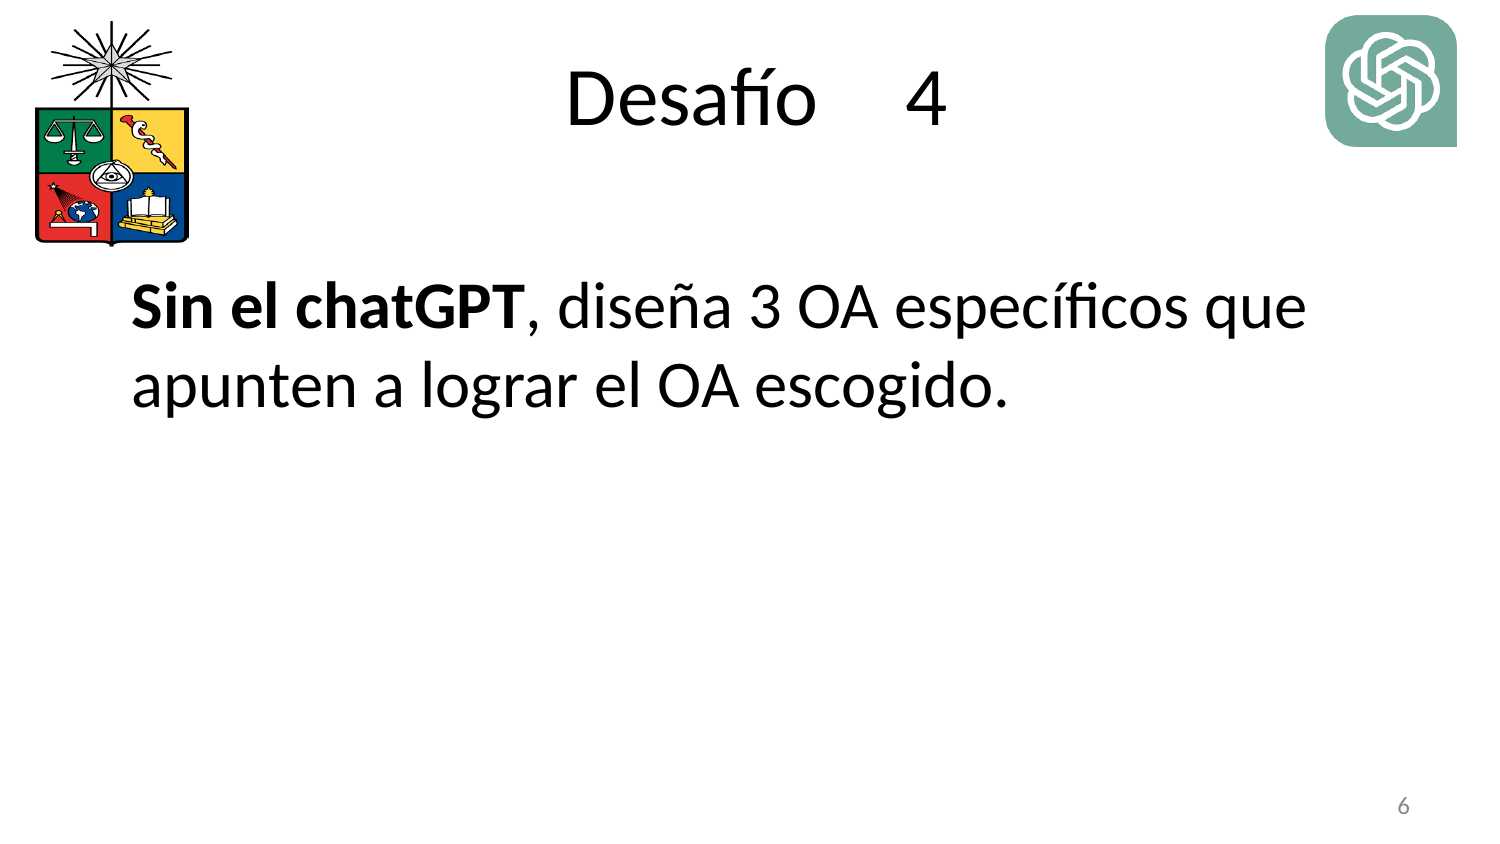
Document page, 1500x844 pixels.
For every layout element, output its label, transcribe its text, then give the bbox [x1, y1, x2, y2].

title 4 [864, 26, 988, 158]
picture [35, 21, 189, 247]
subtitle Sin el chatGPT, diseña 3 OA específicos que apunten a lograr el OA escogido. [116, 246, 1359, 694]
picture [1325, 15, 1457, 147]
slide_number ‹#› [1074, 782, 1425, 827]
